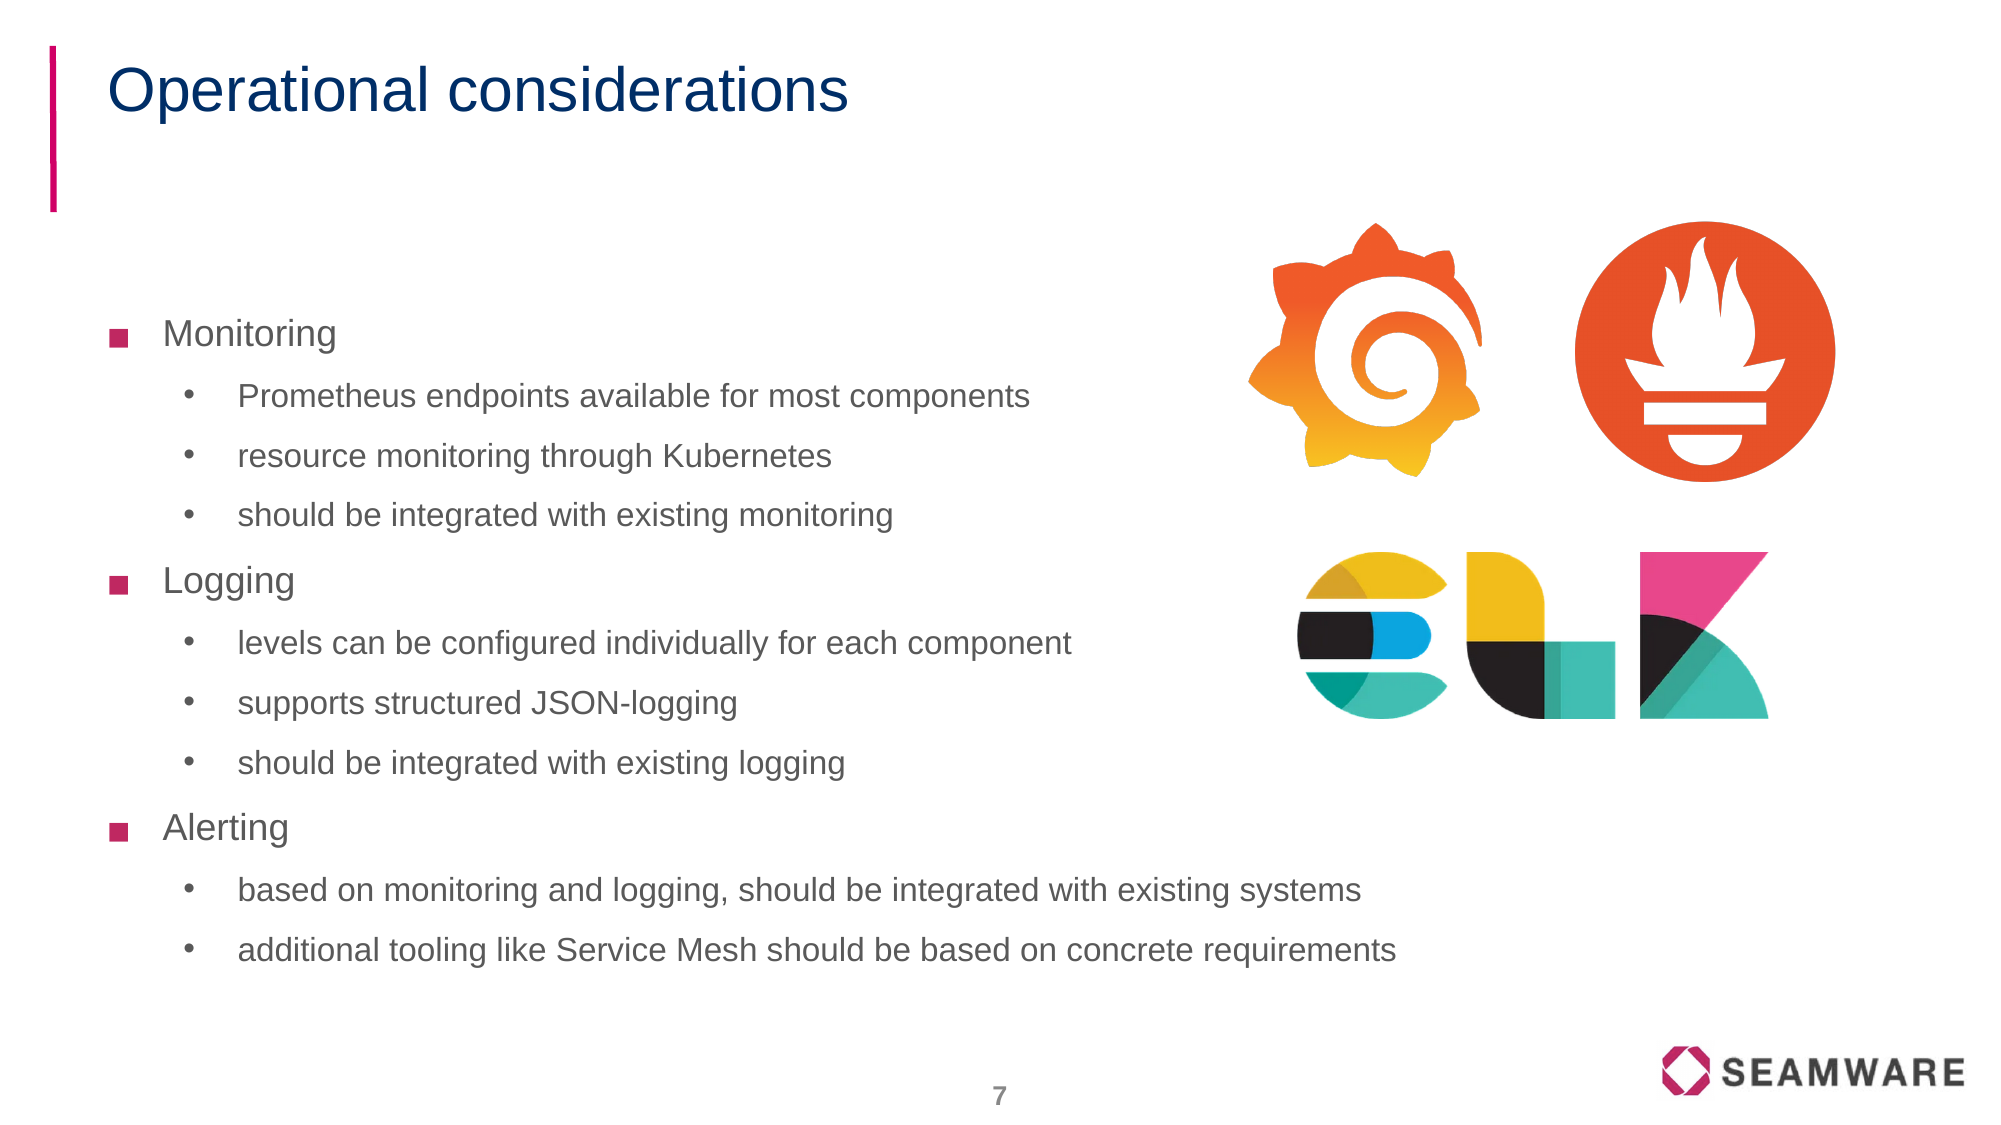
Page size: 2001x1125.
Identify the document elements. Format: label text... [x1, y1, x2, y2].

picture [1285, 529, 1779, 731]
picture [1239, 222, 1503, 481]
title Operational considerations [92, 41, 1921, 207]
picture [1656, 1040, 1975, 1101]
slide_number ‹#› [887, 1065, 1113, 1125]
picture [1574, 220, 1839, 483]
list Monitoring Prometheus endpoints available for most components resource monitoring through Kubernetes should be integrated with existing monitoring Logging levels can be configured individually for each component supports structured JSON-logging should be integrated with existing logging Alerting based on monitoring and logging, should be integrated with existing systems additional tooling like Service Mesh should be based on concrete requirements [72, 423, 1901, 1034]
